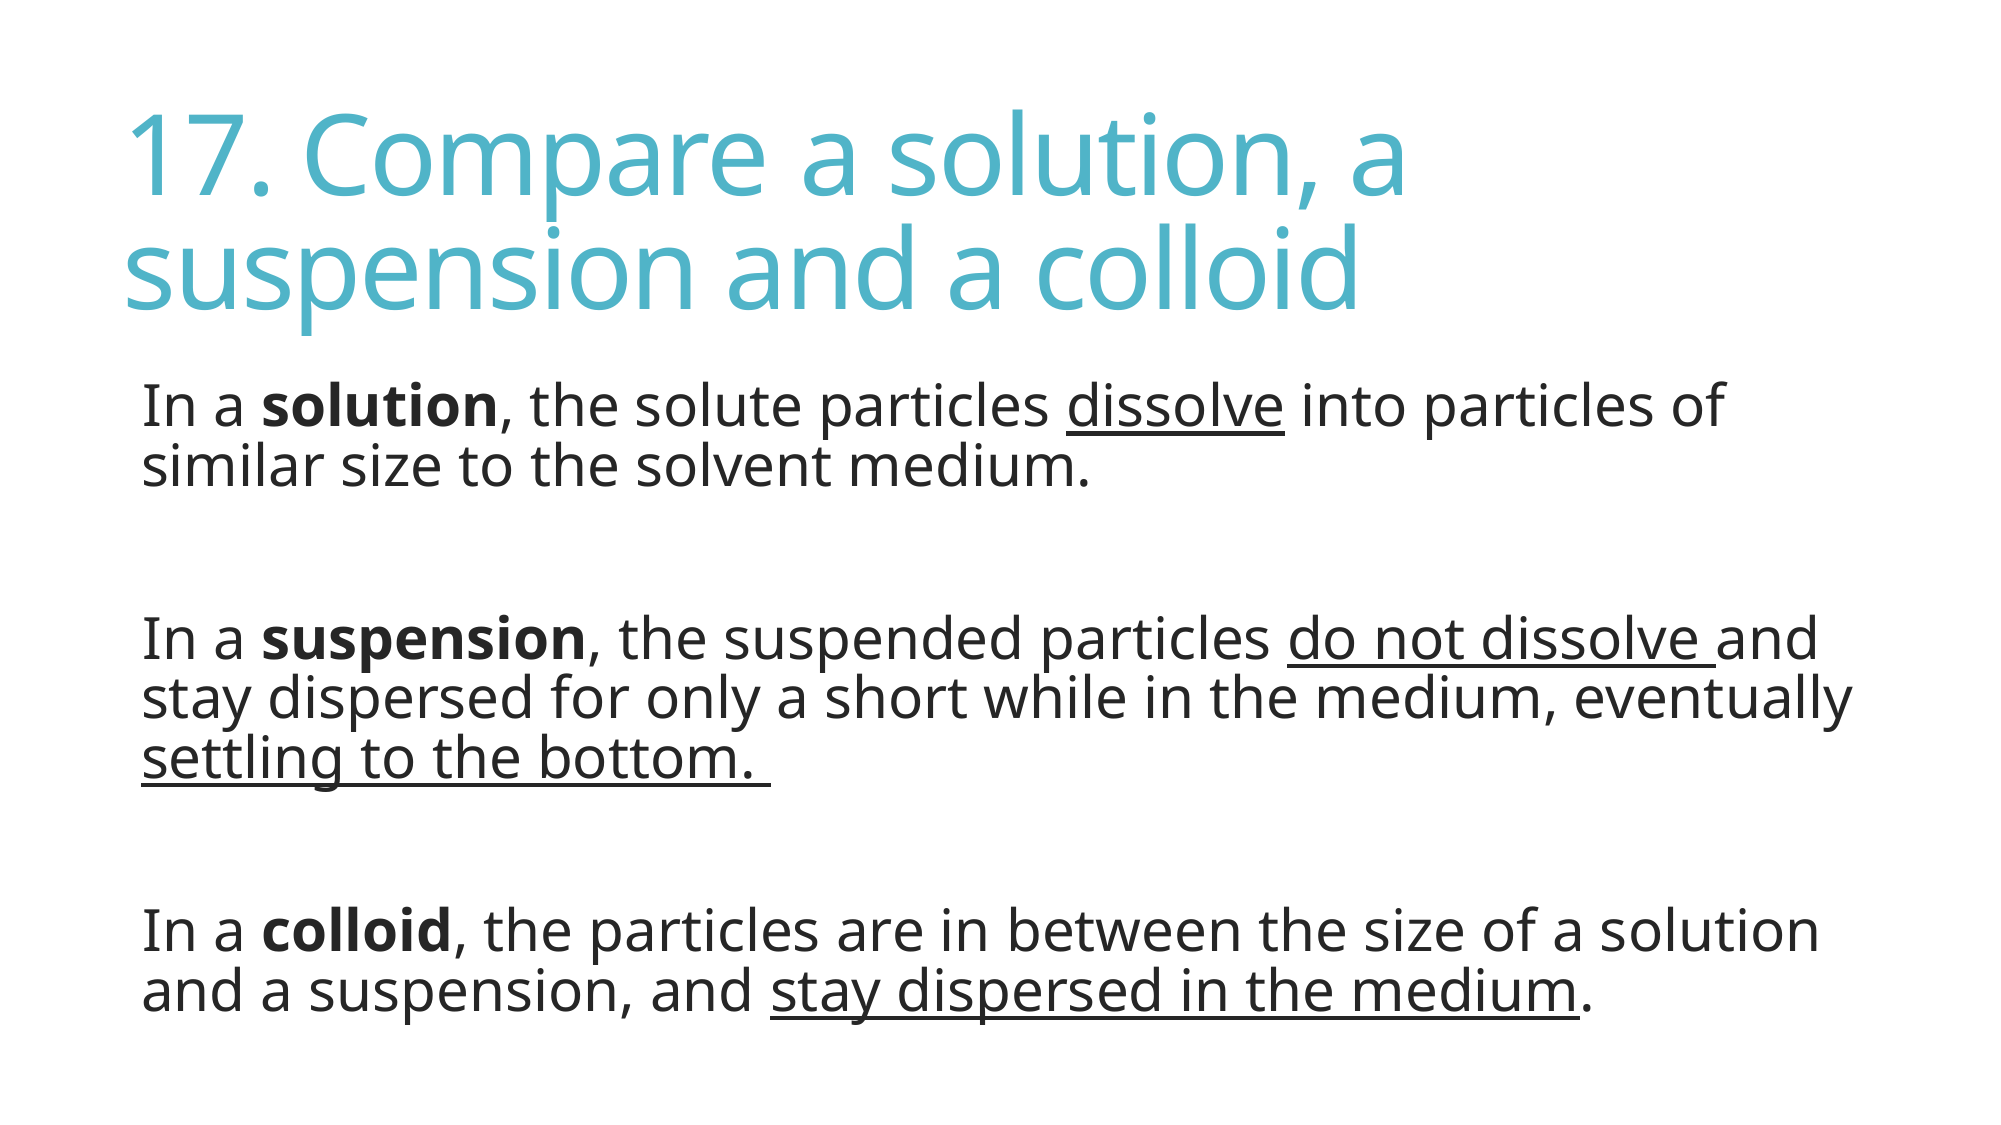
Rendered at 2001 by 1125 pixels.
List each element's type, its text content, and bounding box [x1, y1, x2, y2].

list In a solution, the solute particles dissolve into particles of similar size to the solvent medium. In a suspension, the suspended particles do not dissolve and stay dispersed for only a short while in the medium, eventually settling to the bottom. In a colloid, the particles are in between the size of a solution and a suspension, and stay dispersed in the medium. [111, 371, 1876, 948]
title 17. Compare a solution, a suspension and a colloid [107, 81, 1875, 354]
